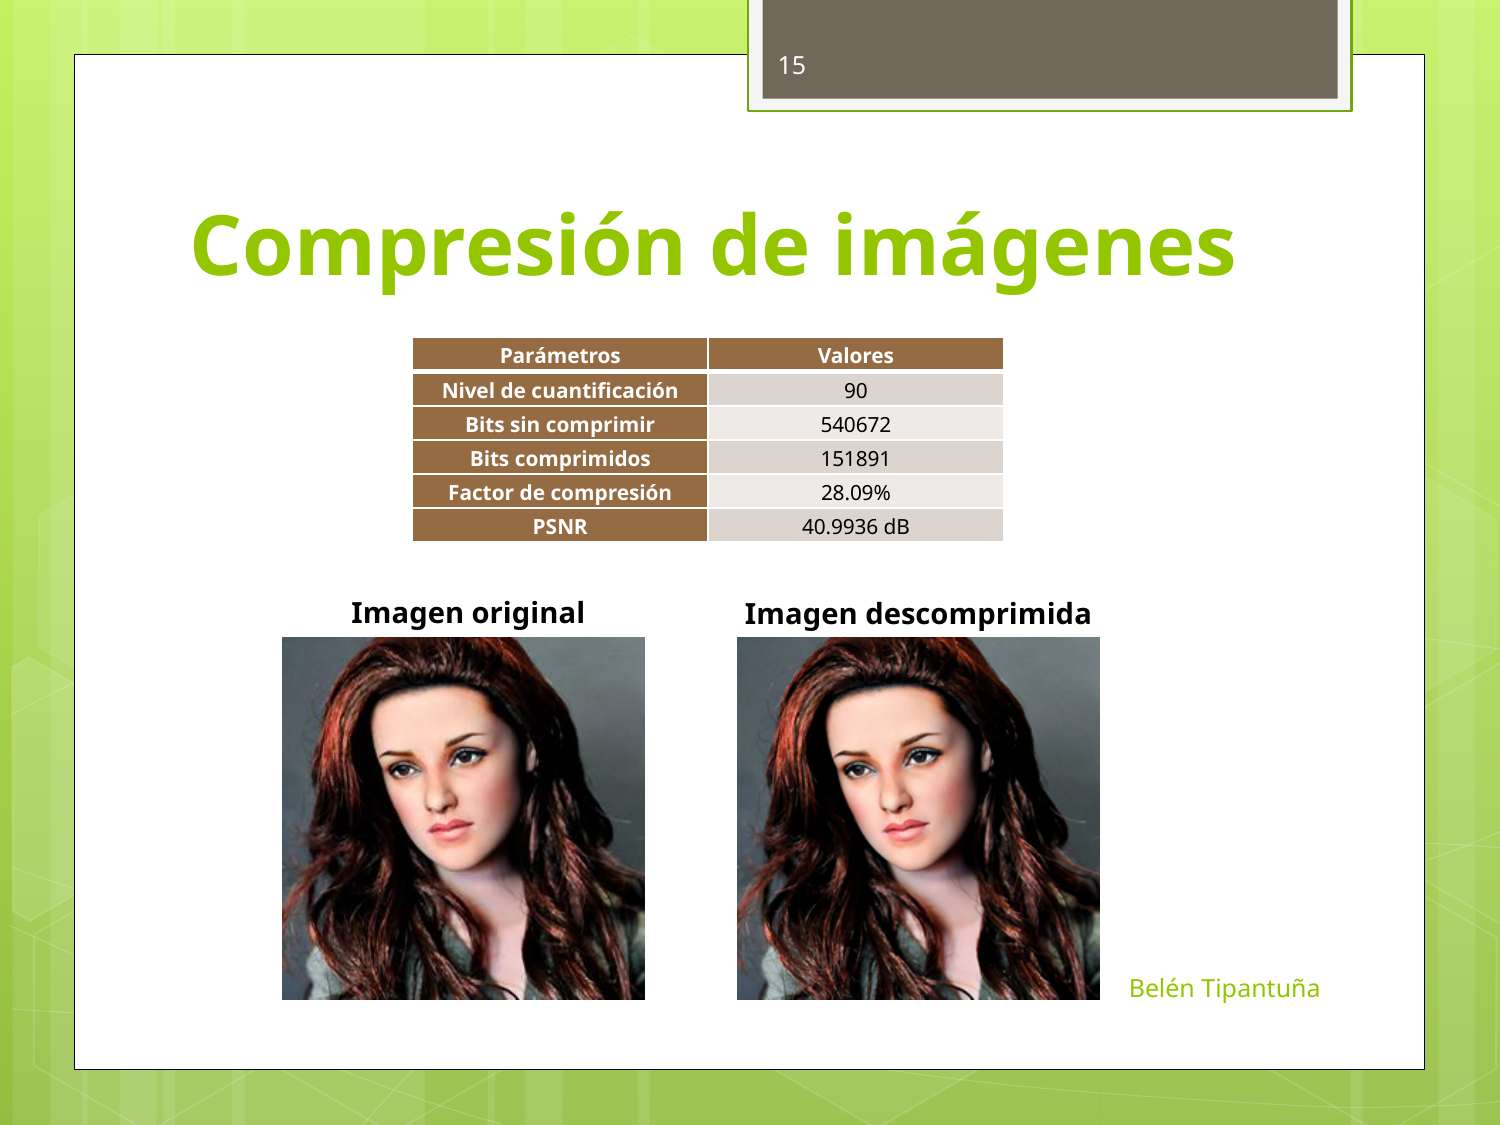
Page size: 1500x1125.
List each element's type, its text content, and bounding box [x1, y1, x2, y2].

text_box Imagen original [336, 587, 601, 635]
table_cell 28.09% [709, 475, 1003, 507]
table_cell 540672 [709, 407, 1003, 439]
text_box Imagen descomprimida [730, 588, 1108, 639]
table_cell 151891 [709, 441, 1003, 473]
table_header Valores [709, 338, 1003, 369]
table_cell PSNR [413, 509, 707, 541]
title Compresión de imágenes [174, 112, 1328, 300]
table_cell Bits sin comprimir [413, 407, 707, 439]
table_cell Factor de compresión [413, 475, 707, 507]
table_cell Bits comprimidos [413, 441, 707, 473]
picture [737, 637, 1101, 1001]
table_cell 90 [709, 374, 1003, 405]
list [281, 637, 645, 1001]
table_cell 40.9936 dB [709, 509, 1003, 541]
footer Belén Tipantuña [761, 960, 1336, 1020]
slide_number 15 [762, 36, 982, 97]
table_header Parámetros [413, 338, 707, 369]
table_cell Nivel de cuantificación [413, 374, 707, 405]
